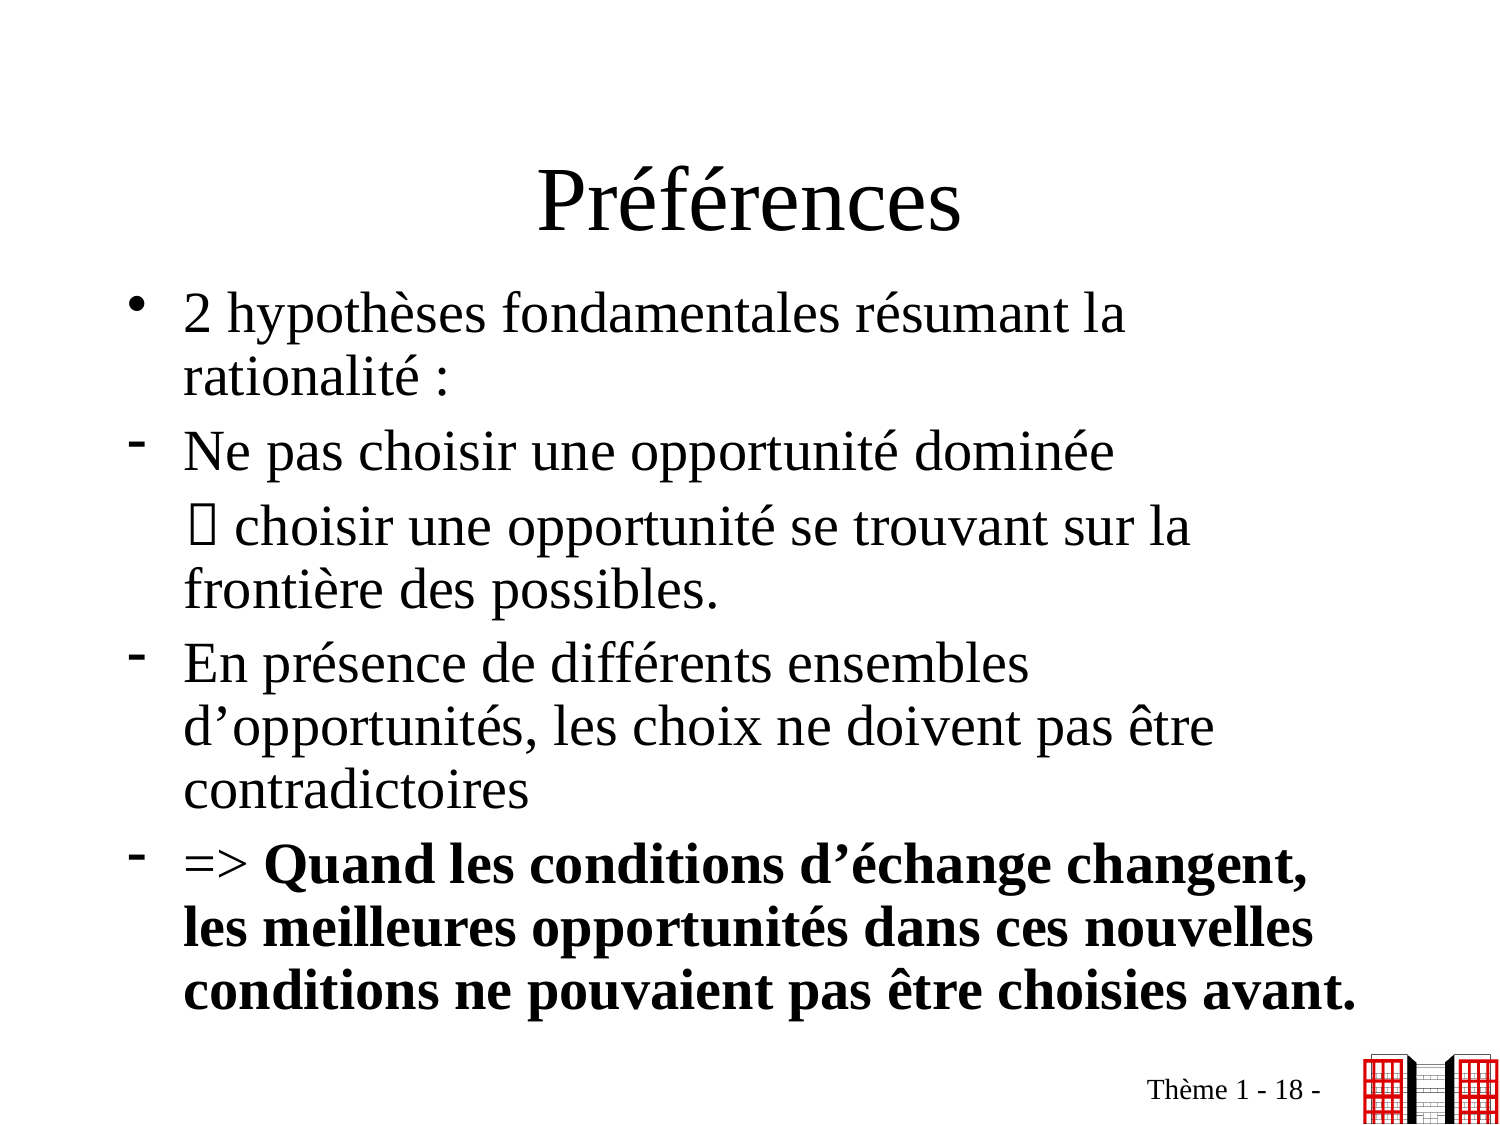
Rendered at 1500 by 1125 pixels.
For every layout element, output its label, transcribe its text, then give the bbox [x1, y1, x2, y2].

picture [1362, 1052, 1500, 1125]
title Préférences [112, 99, 1388, 274]
footer Thème 1 - 18 - [1087, 1062, 1388, 1113]
list 2 hypothèses fondamentales résumant la rationalité : Ne pas choisir une opportunité dominée  choisir une opportunité se trouvant sur la frontière des possibles. En présence de différents ensembles d’opportunités, les choix ne doivent pas être contradictoires => Quand les conditions d’échange changent, les meilleures opportunités dans ces nouvelles conditions ne pouvaient pas être choisies avant. [112, 274, 1388, 951]
